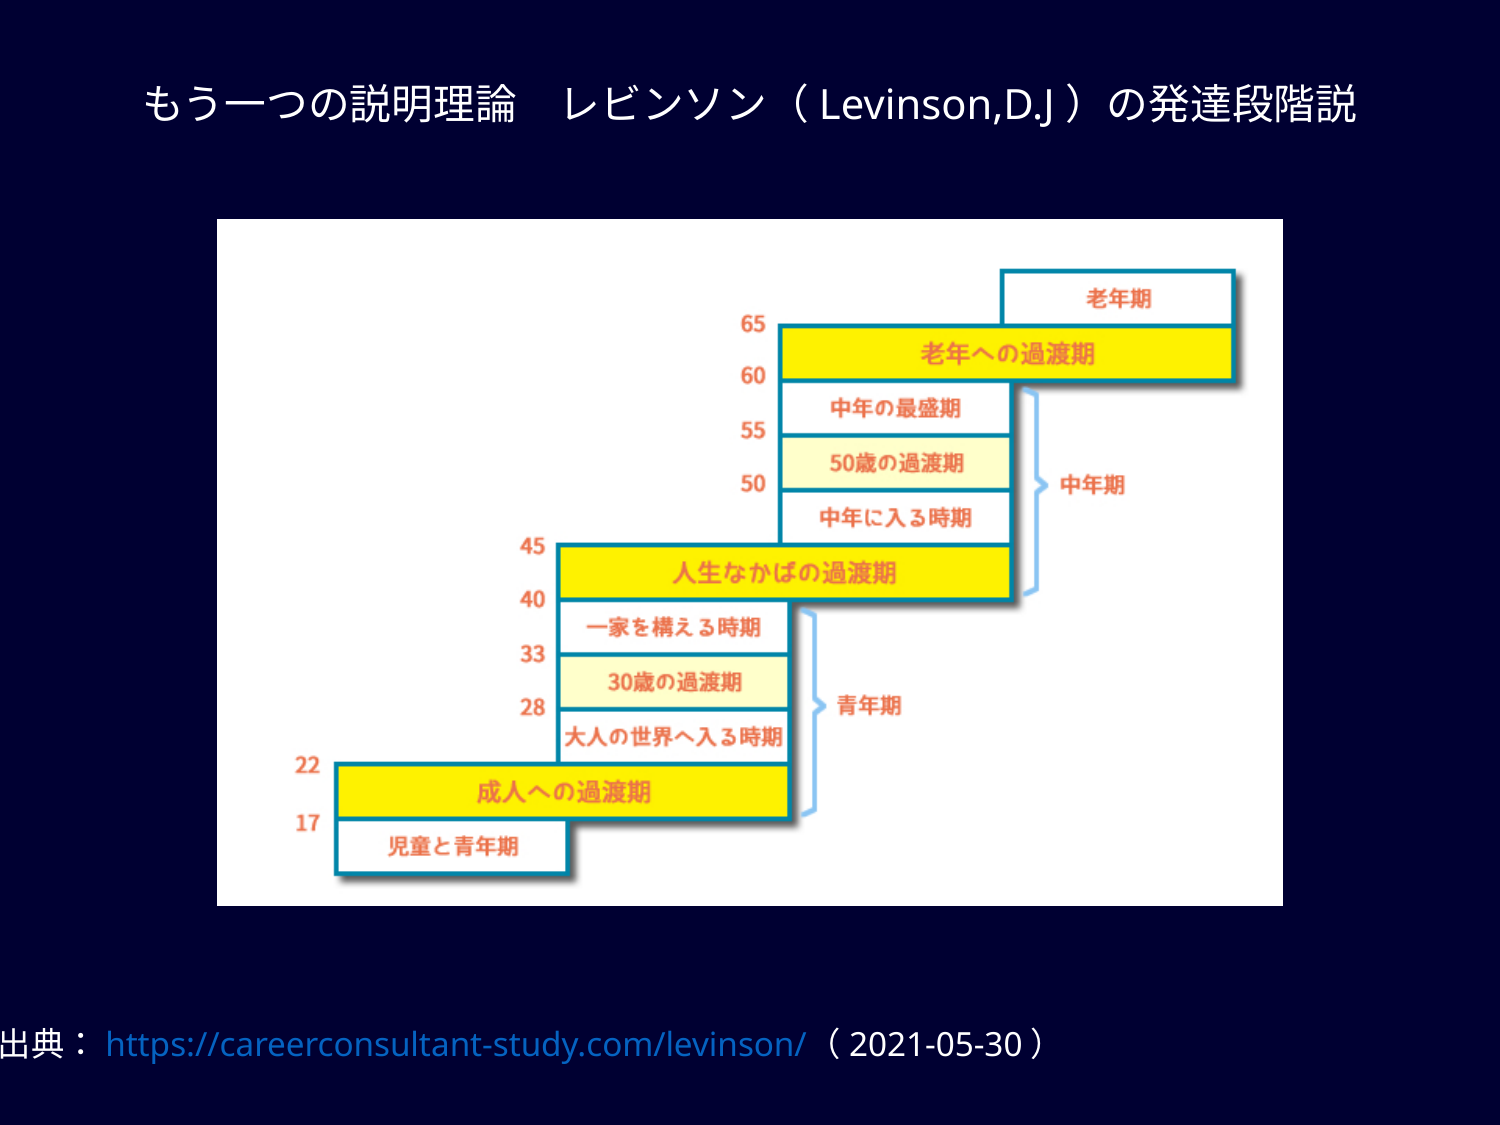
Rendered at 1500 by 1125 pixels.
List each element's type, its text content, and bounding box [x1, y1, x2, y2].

picture [217, 219, 1283, 906]
text_box 出典：https://careerconsultant-study.com/levinson/（2021-05-30） [0, 1016, 1079, 1077]
text_box もう一つの説明理論 レビンソン（Levinson,D.J）の発達段階説 [127, 70, 1373, 136]
